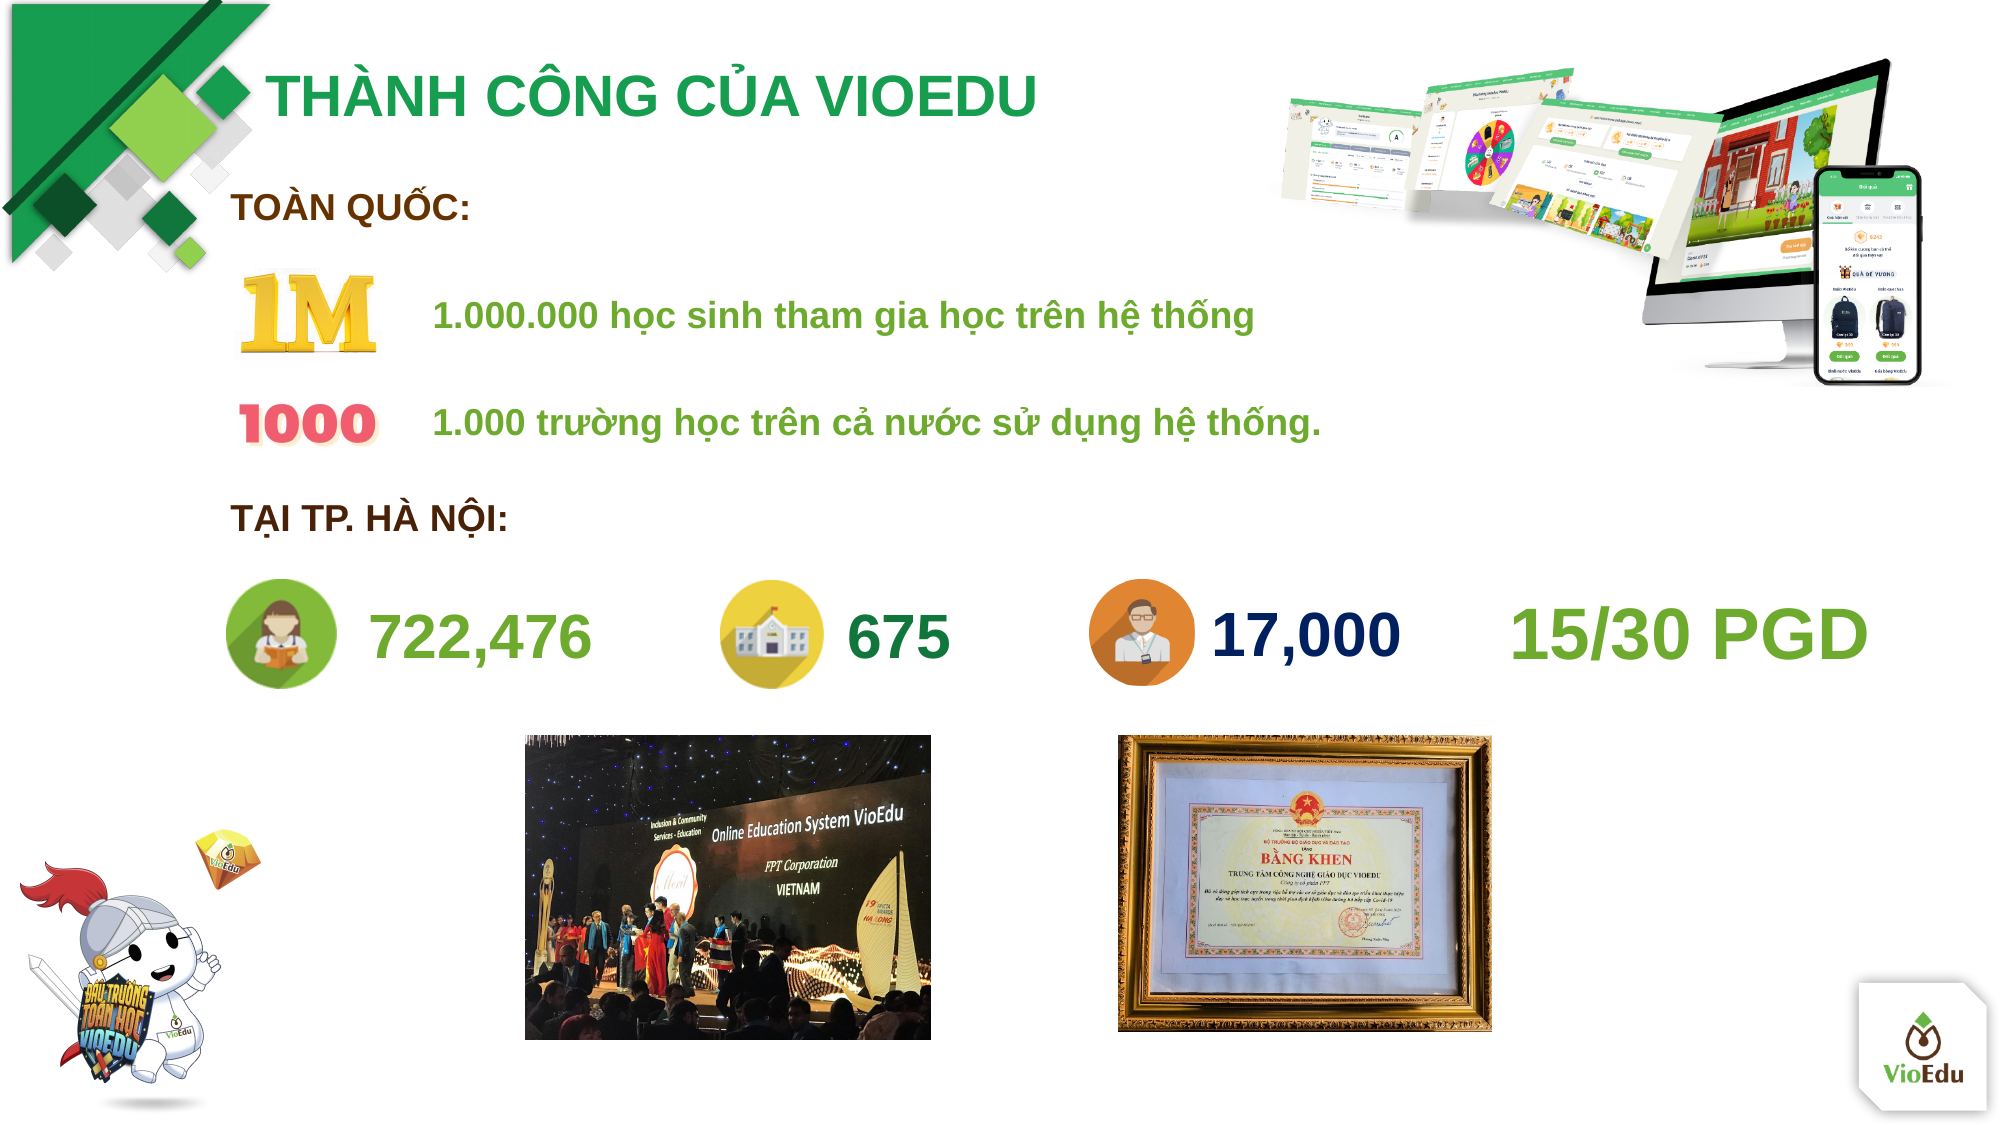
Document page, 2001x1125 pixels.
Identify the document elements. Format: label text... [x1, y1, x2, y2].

text_box 722,476 [352, 589, 609, 679]
text_box THÀNH CÔNG CỦA VIOEDU [280, 36, 1294, 136]
picture [226, 579, 337, 689]
text_box 675 [831, 589, 967, 679]
text_box 15/30 PGD [1494, 579, 1906, 682]
text_box 1.000.000 học sinh tham gia học trên hệ thống [417, 283, 1264, 343]
picture [525, 735, 931, 1040]
picture [235, 401, 382, 450]
picture [1264, 55, 1954, 387]
picture [0, 0, 382, 360]
picture [20, 795, 289, 1115]
picture [1866, 990, 1980, 1104]
text_box TẠI TP. HÀ NỘI: [215, 486, 666, 547]
text_box 17,000 [1195, 586, 1418, 677]
picture [720, 580, 824, 689]
picture [1118, 735, 1492, 1033]
picture [1089, 579, 1195, 686]
text_box TOÀN QUỐC: [280, 175, 666, 236]
text_box 1.000 trường học trên cả nước sử dụng hệ thống. [417, 390, 1338, 450]
